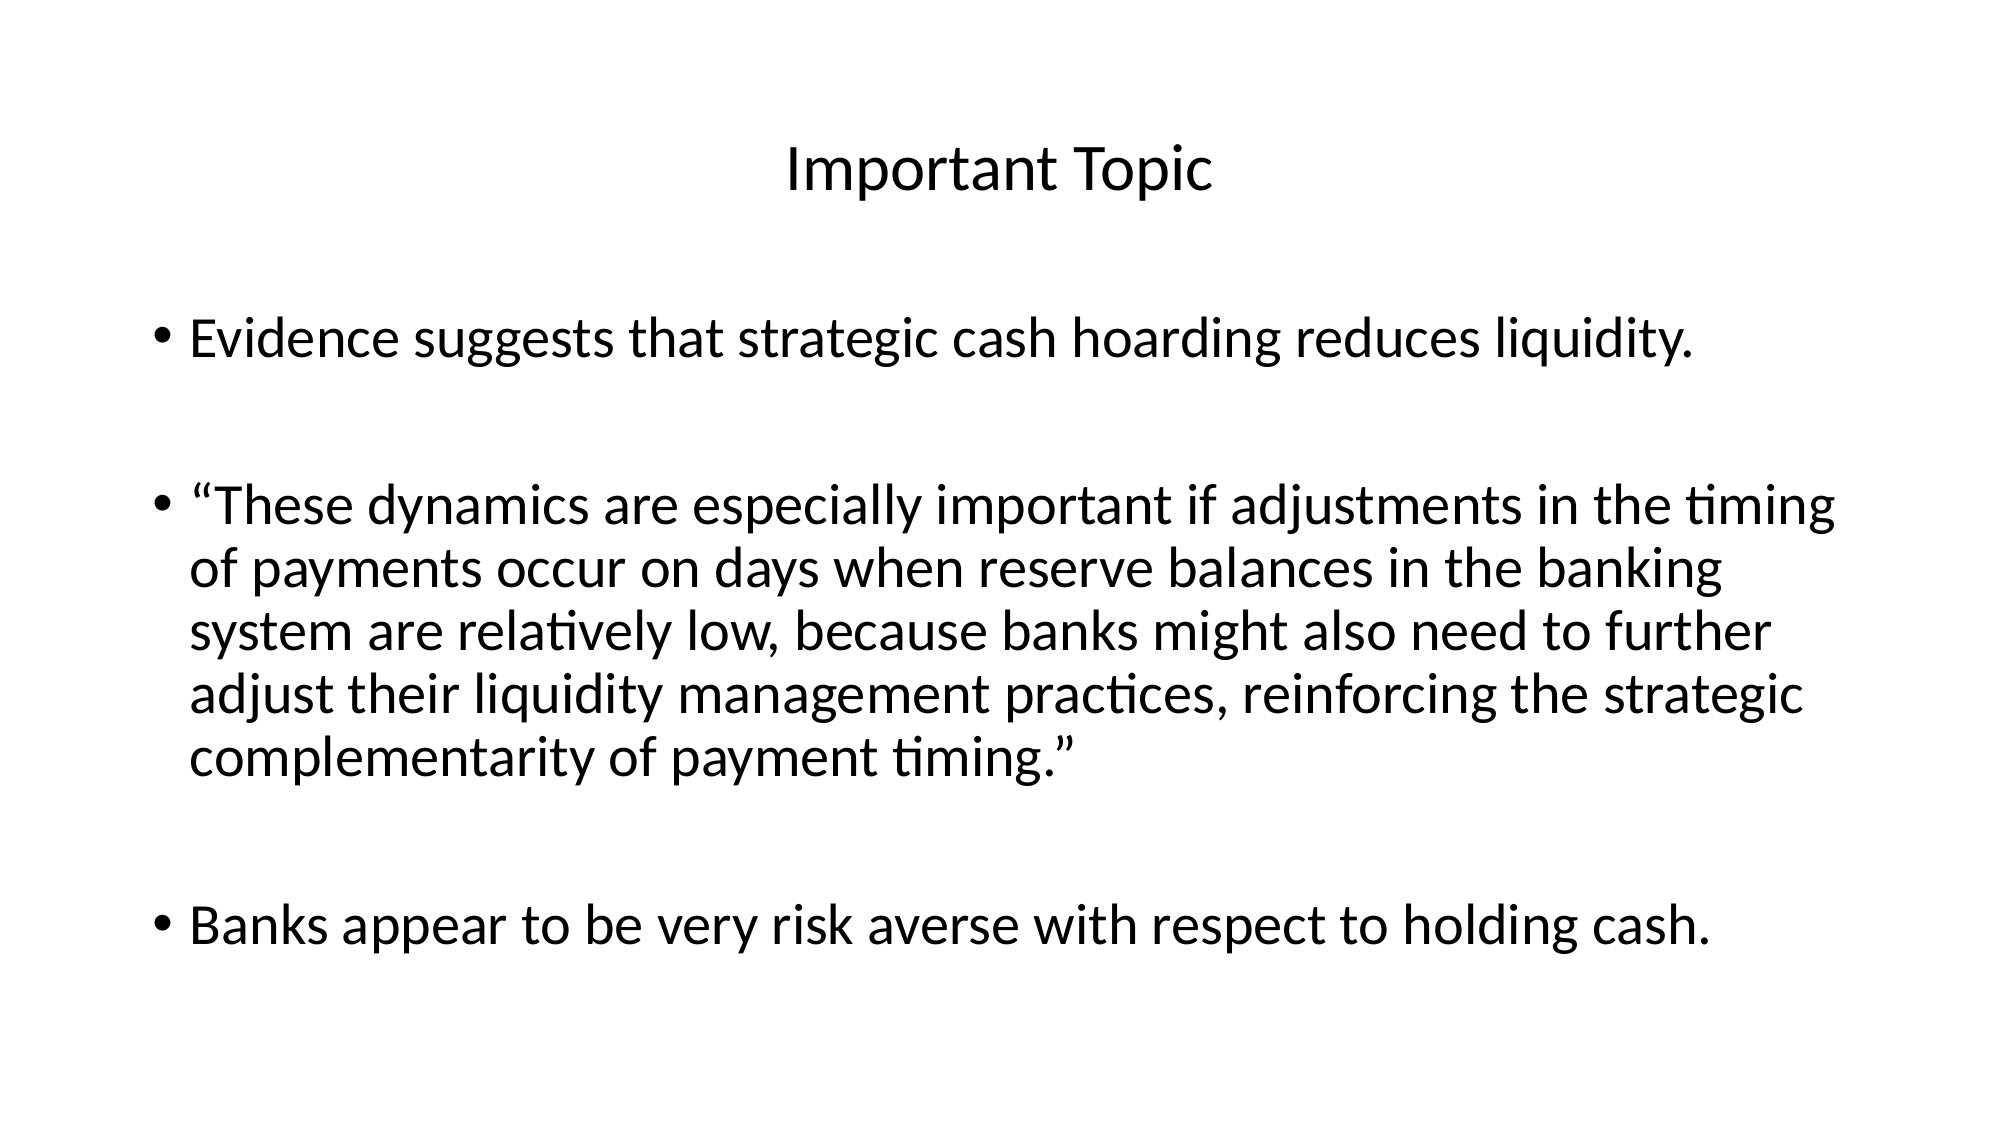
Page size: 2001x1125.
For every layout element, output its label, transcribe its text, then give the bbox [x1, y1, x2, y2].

list Evidence suggests that strategic cash hoarding reduces liquidity. “These dynamics are especially important if adjustments in the timing of payments occur on days when reserve balances in the banking system are relatively low, because banks might also need to further adjust their liquidity management practices, reinforcing the strategic complementarity of payment timing.” Banks appear to be very risk averse with respect to holding cash. [137, 299, 1863, 1014]
title Important Topic [137, 59, 1863, 278]
